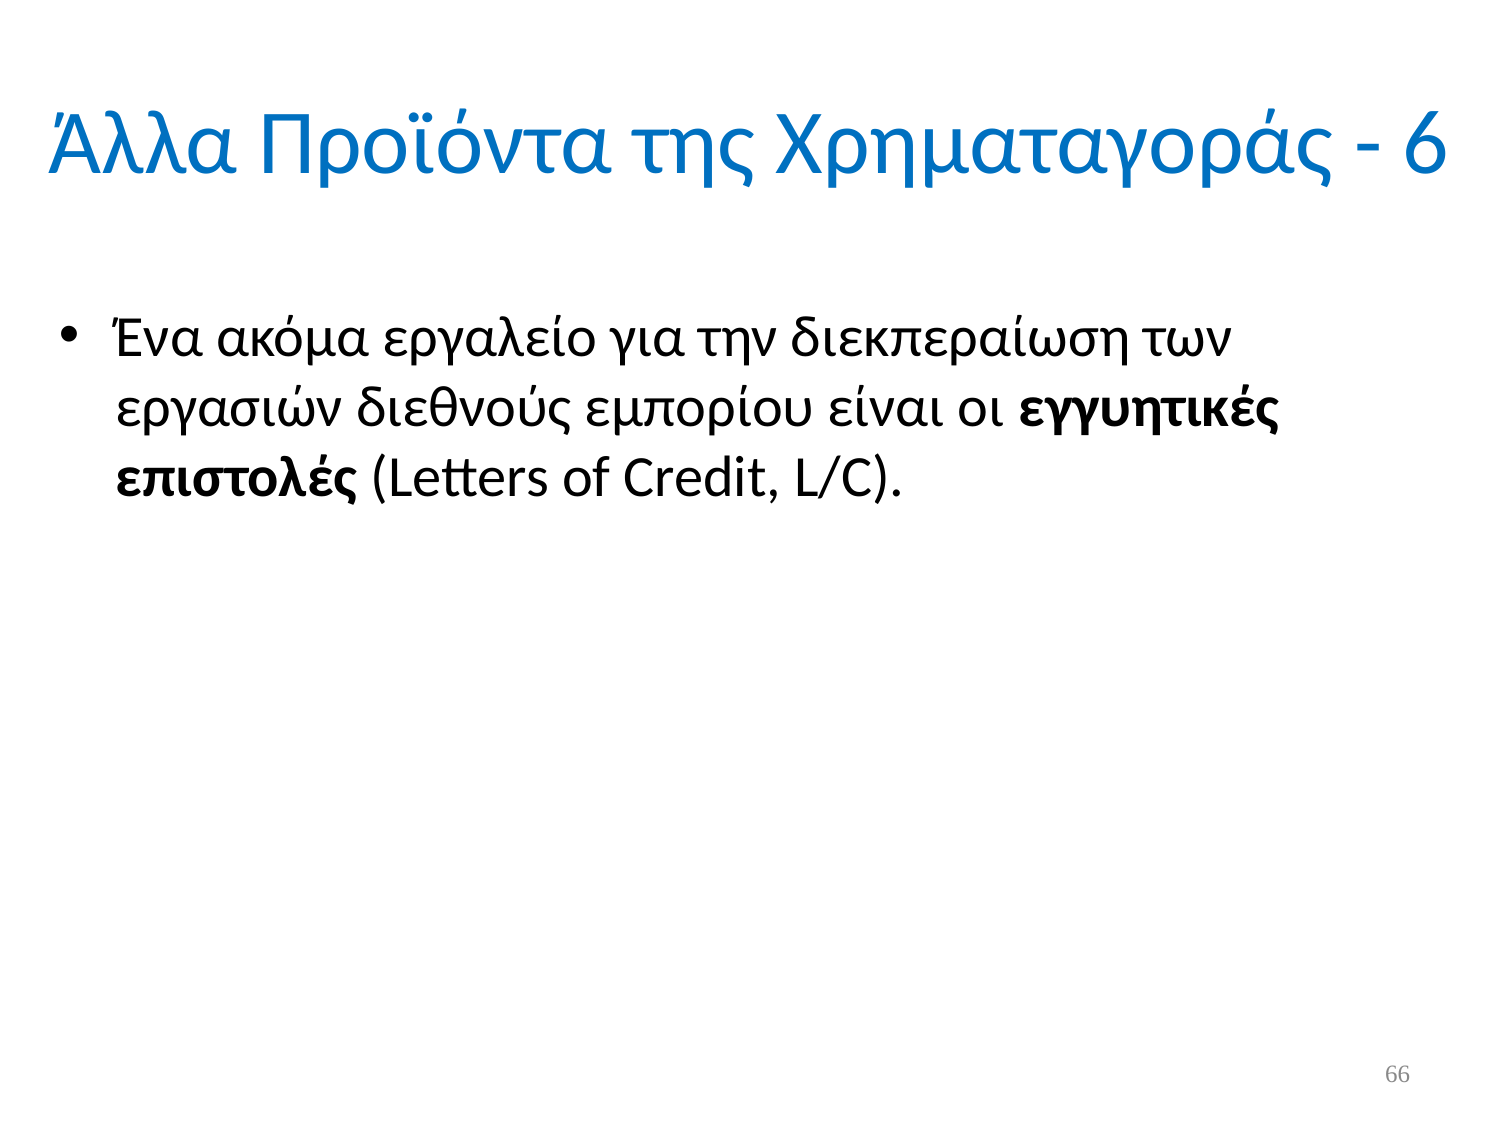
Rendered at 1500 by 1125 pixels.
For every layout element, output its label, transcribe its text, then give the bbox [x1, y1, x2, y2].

slide_number 66 [1074, 1042, 1425, 1103]
title Άλλα Προϊόντα της Χρηματαγοράς - 6 [0, 42, 1500, 231]
text_box Ένα ακόμα εργαλείο για την διεκπεραίωση των εργασιών διεθνούς εμπορίου είναι οι εγγυητικές επιστολές (Letters of Credit, L/C). [44, 290, 1456, 706]
